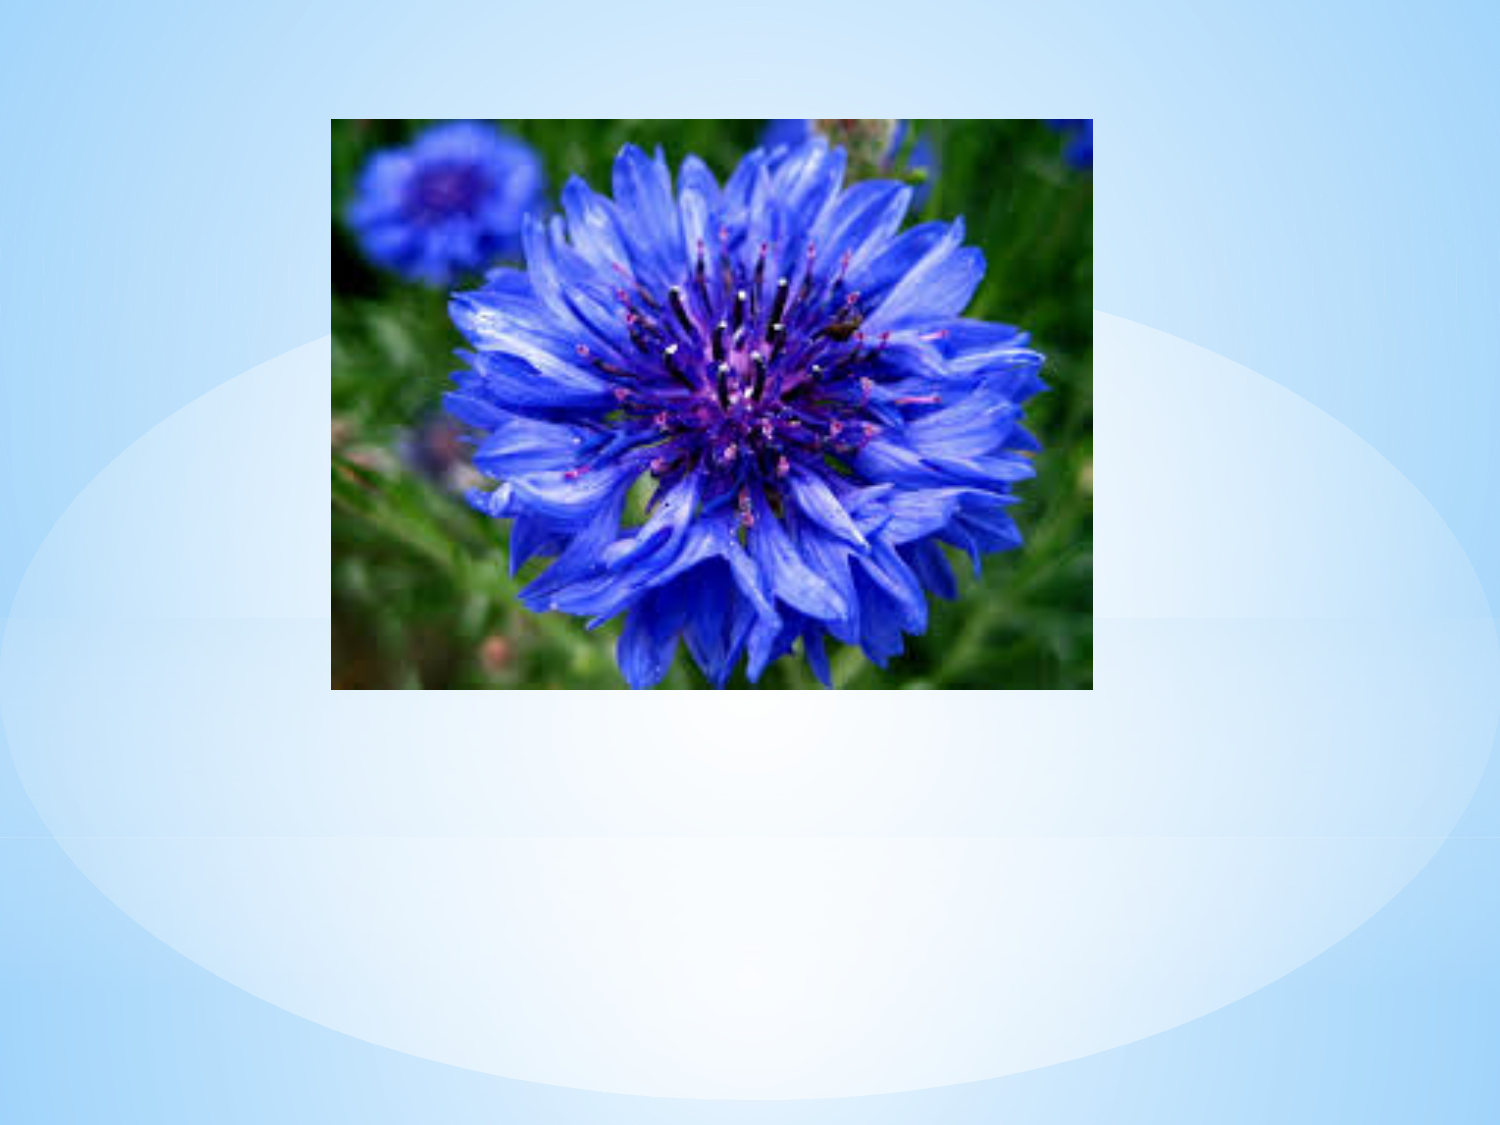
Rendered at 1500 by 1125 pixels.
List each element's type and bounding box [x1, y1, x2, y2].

list [187, 119, 1238, 691]
